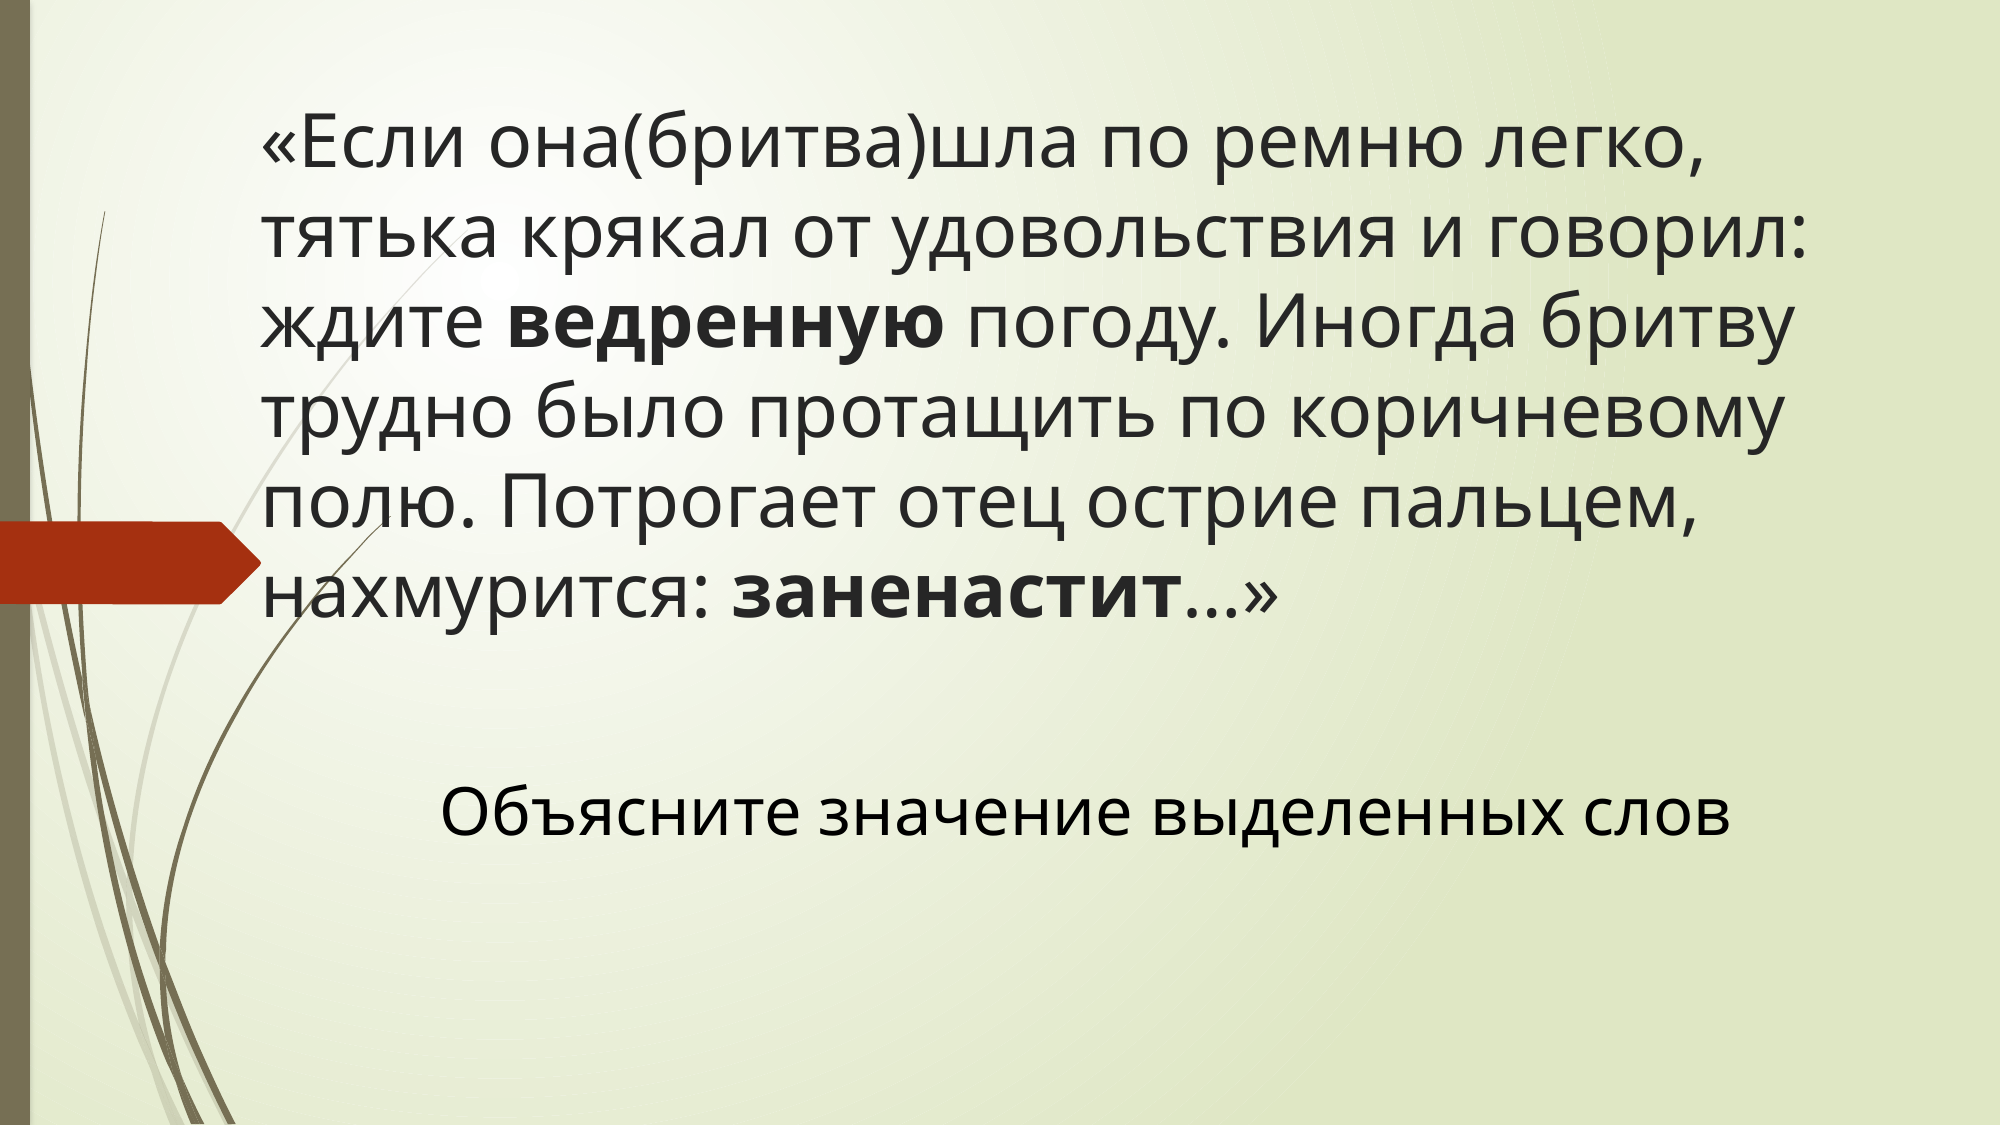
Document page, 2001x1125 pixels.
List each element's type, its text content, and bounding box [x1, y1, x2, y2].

list Объясните значение выделенных слов [424, 714, 1888, 970]
title «Если она(бритва)шла по ремню легко, тятька крякал от удовольствия и говорил: ждите ведренную погоду. Иногда бритву трудно было протащить по коричневому полю. Потрогает отец острие пальцем, нахмурится: заненастит…» [245, 99, 1888, 715]
